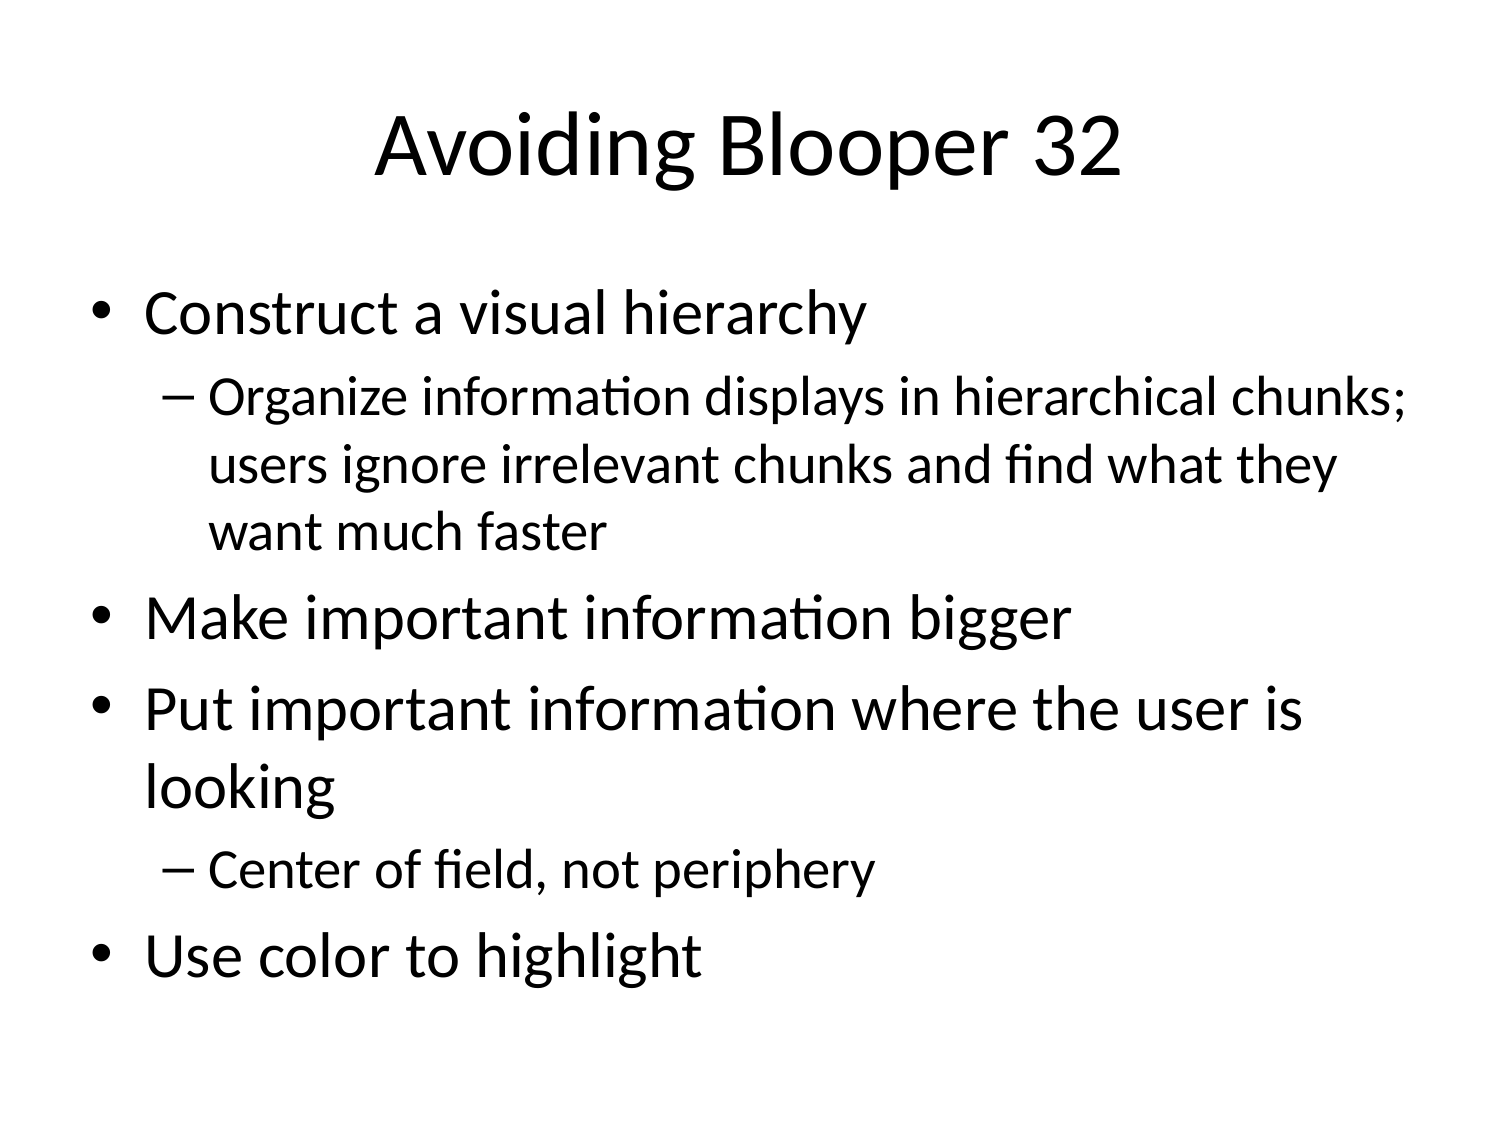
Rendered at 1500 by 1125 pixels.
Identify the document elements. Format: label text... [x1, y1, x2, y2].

list Construct a visual hierarchy Organize information displays in hierarchical chunks; users ignore irrelevant chunks and find what they want much faster Make important information bigger Put important information where the user is looking Center of field, not periphery Use color to highlight [75, 262, 1425, 1005]
title Avoiding Blooper 32 [75, 45, 1425, 233]
